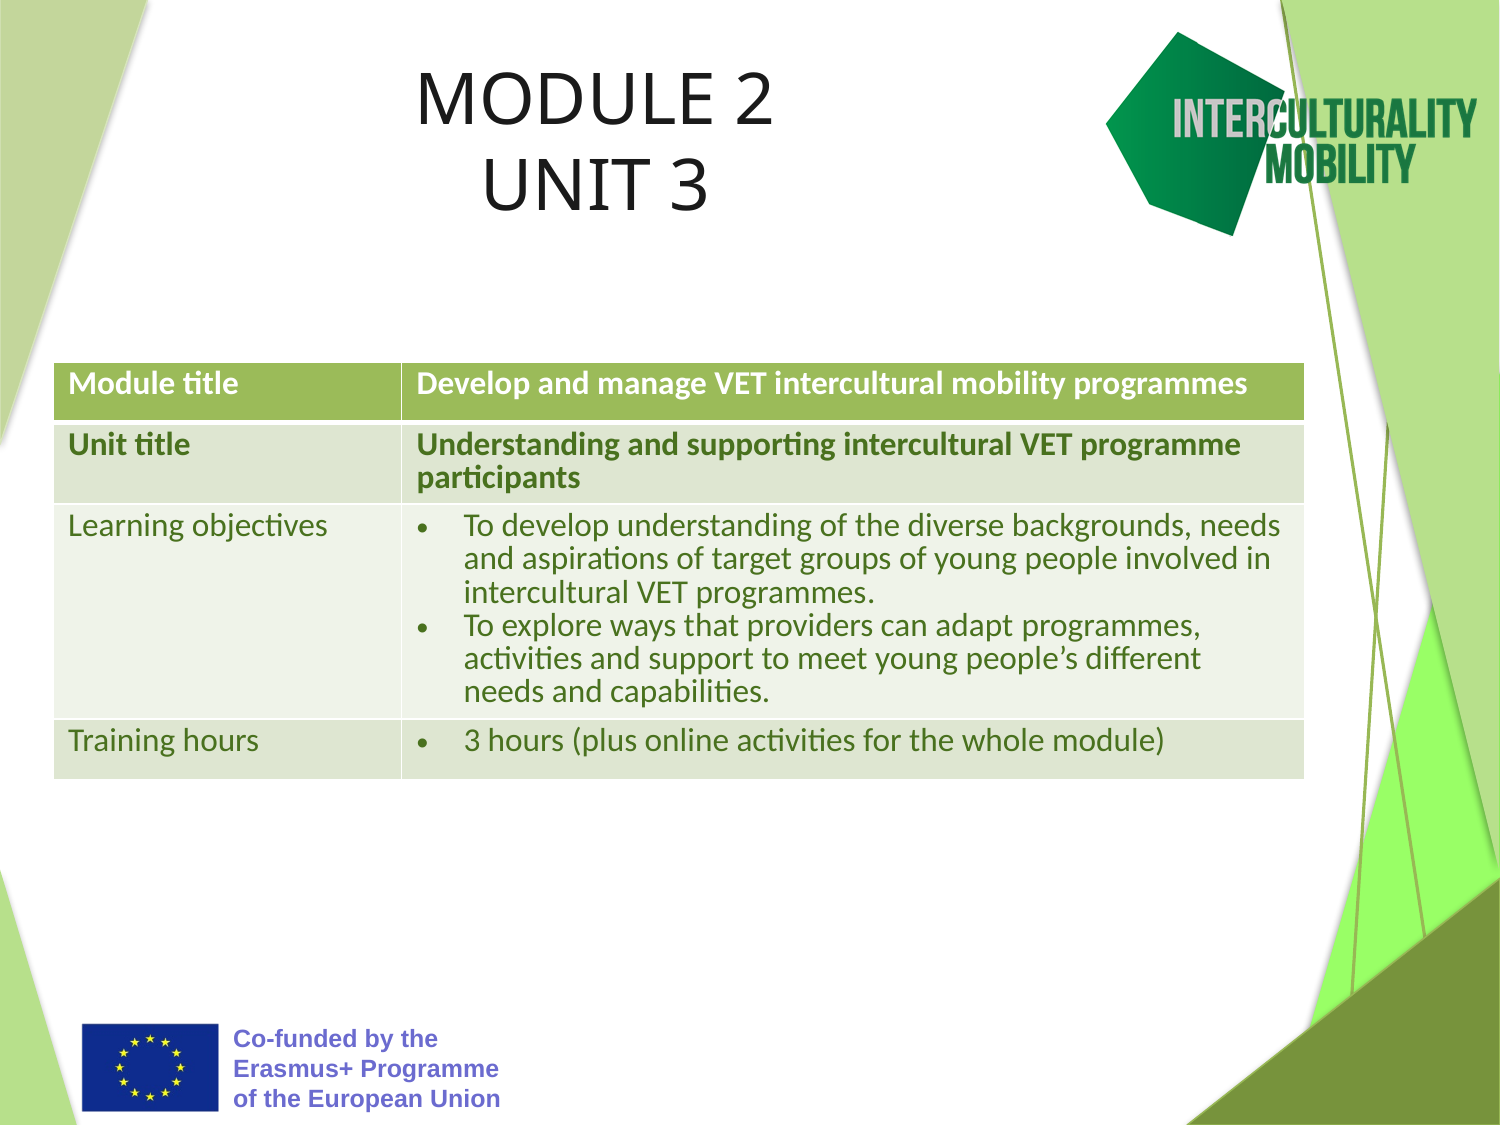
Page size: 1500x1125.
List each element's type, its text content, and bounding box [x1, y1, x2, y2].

picture [53, 999, 243, 1125]
table_cell Understanding and supporting intercultural VET programme participants [402, 425, 1304, 503]
picture [238, 1096, 243, 1105]
table_header Develop and manage VET intercultural mobility programmes [402, 363, 1304, 420]
table_header Module title [54, 363, 401, 420]
table_cell Unit title [54, 425, 401, 503]
picture [238, 1032, 243, 1044]
table_cell To develop understanding of the diverse backgrounds, needs and aspirations of target groups of young people involved in intercultural VET programmes. To explore ways that providers can adapt programmes, activities and support to meet young people’s different needs and capabilities. [402, 505, 1304, 718]
table_cell Learning objectives [54, 505, 401, 718]
picture [1104, 30, 1477, 237]
title MODULE 2 UNIT 3 [110, 45, 1081, 233]
table_cell 3 hours (plus online activities for the whole module) [402, 720, 1304, 779]
table_cell Training hours [54, 720, 401, 779]
